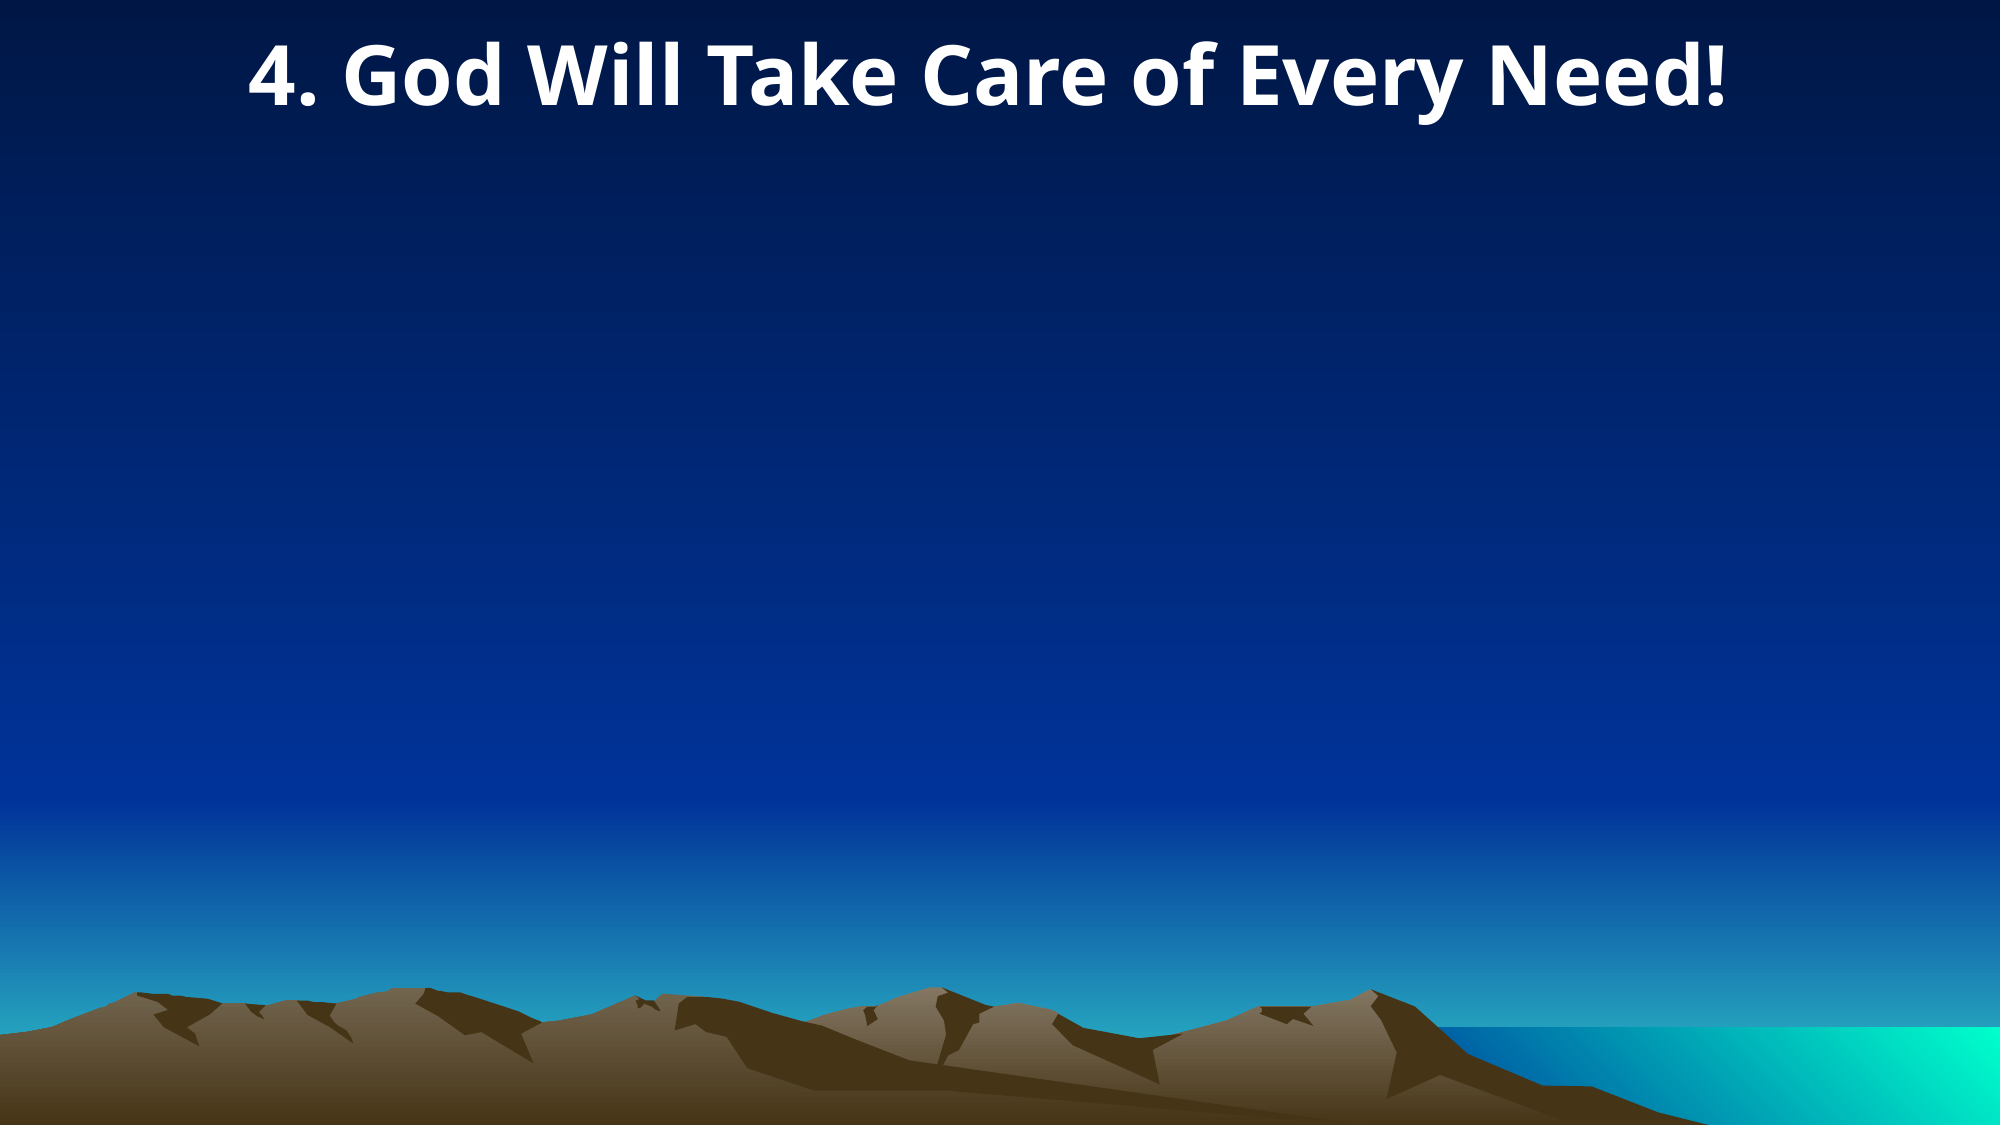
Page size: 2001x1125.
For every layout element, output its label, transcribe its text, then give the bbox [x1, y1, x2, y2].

text_box 4. God Will Take Care of Every Need! [0, 0, 2000, 863]
